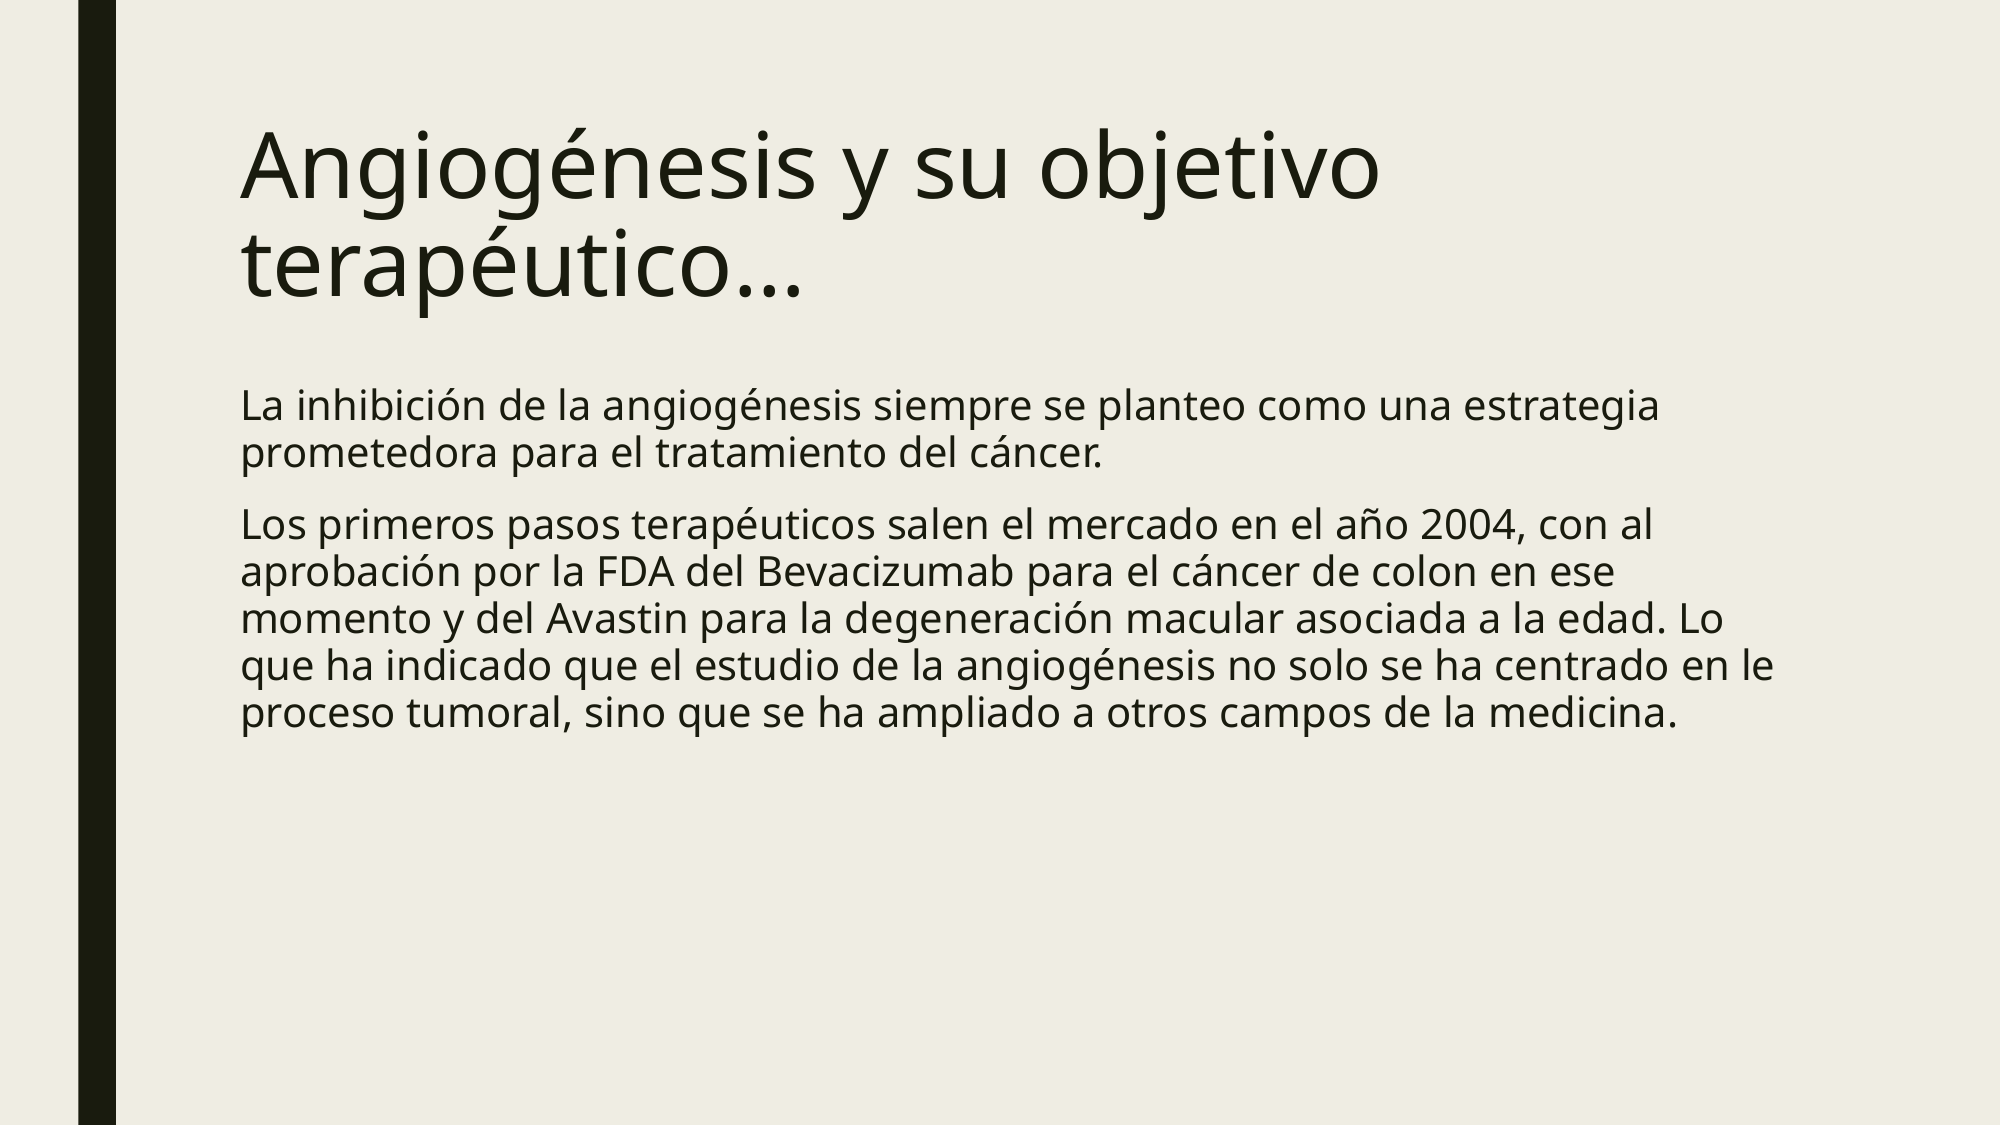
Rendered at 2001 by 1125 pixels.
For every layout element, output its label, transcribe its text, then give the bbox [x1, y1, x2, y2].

list La inhibición de la angiogénesis siempre se planteo como una estrategia prometedora para el tratamiento del cáncer. Los primeros pasos terapéuticos salen el mercado en el año 2004, con al aprobación por la FDA del Bevacizumab para el cáncer de colon en ese momento y del Avastin para la degeneración macular asociada a la edad. Lo que ha indicado que el estudio de la angiogénesis no solo se ha centrado en le proceso tumoral, sino que se ha ampliado a otros campos de la medicina. [225, 375, 1800, 963]
title Angiogénesis y su objetivo terapéutico… [225, 112, 1800, 357]
